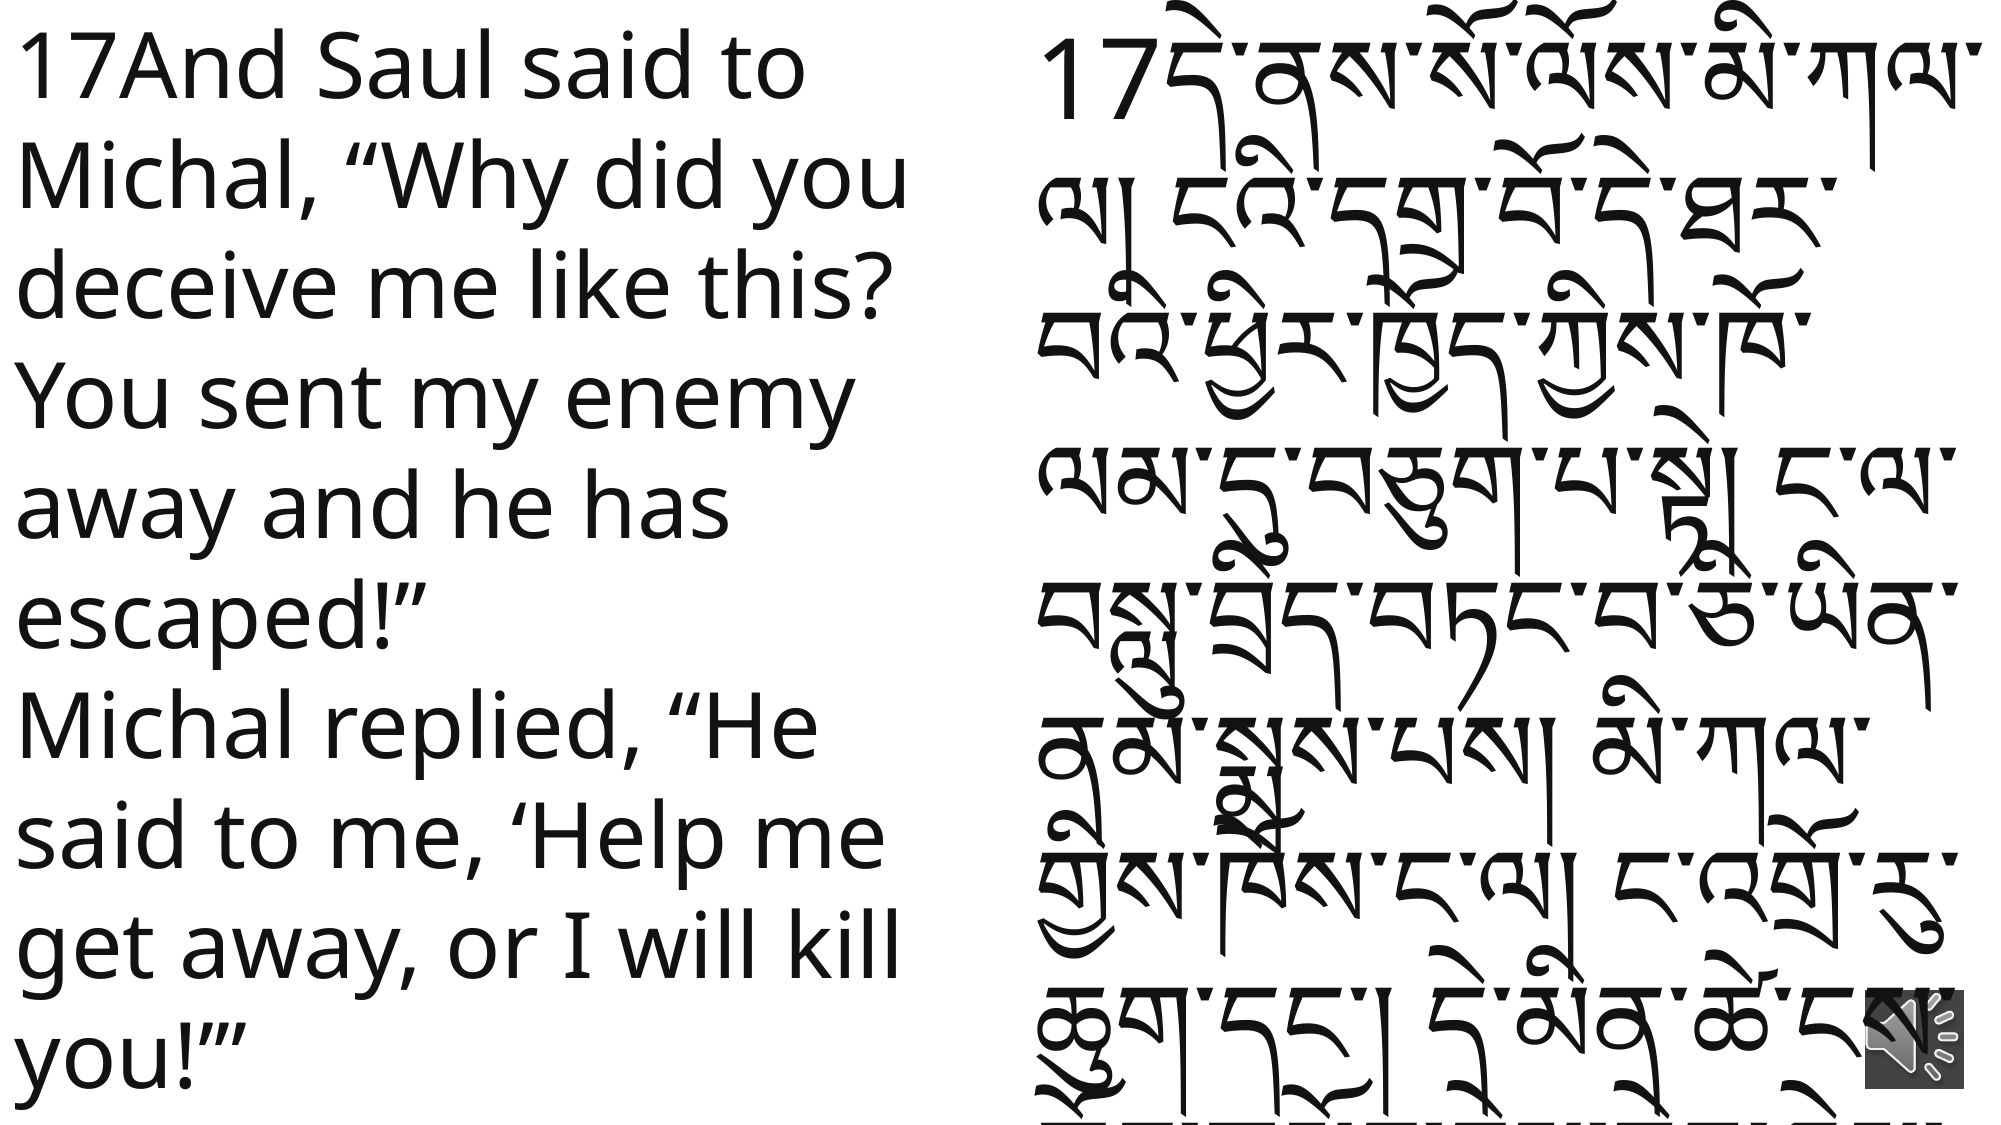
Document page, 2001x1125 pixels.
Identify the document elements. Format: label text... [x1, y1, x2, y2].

picture [1864, 989, 1965, 1090]
text_box 17And Saul said to Michal, “Why did you deceive me like this? You sent my enemy away and he has escaped!” Michal replied, “He said to me, ‘Help me get away, or I will kill you!’” [0, 0, 981, 1125]
text_box 17དེ་ནས་སོ་ལོས་མི་ཀལ་ལ། ངའི་དགྲ་བོ་དེ་ཐར་བའི་ཕྱིར་ཁྱོད་ཀྱིས་ཁོ་ལམ་དུ་བཅུག་པ་སྟེ། ང་ལ་བསླུ་བྲིད་བཏང་བ་ཅི་ཡིན་ནམ་སྨྲས་པས། མི་ཀལ་གྱིས་ཁོས་ང་ལ། ང་འགྲོ་རུ་ཆུག་དང་། དེ་མིན་ཚེ་ངས་ཁྱོད་གསོད་ངེས་ཟེར་ཞེས་ཞུས་སོ། ། [1019, 0, 2000, 1125]
